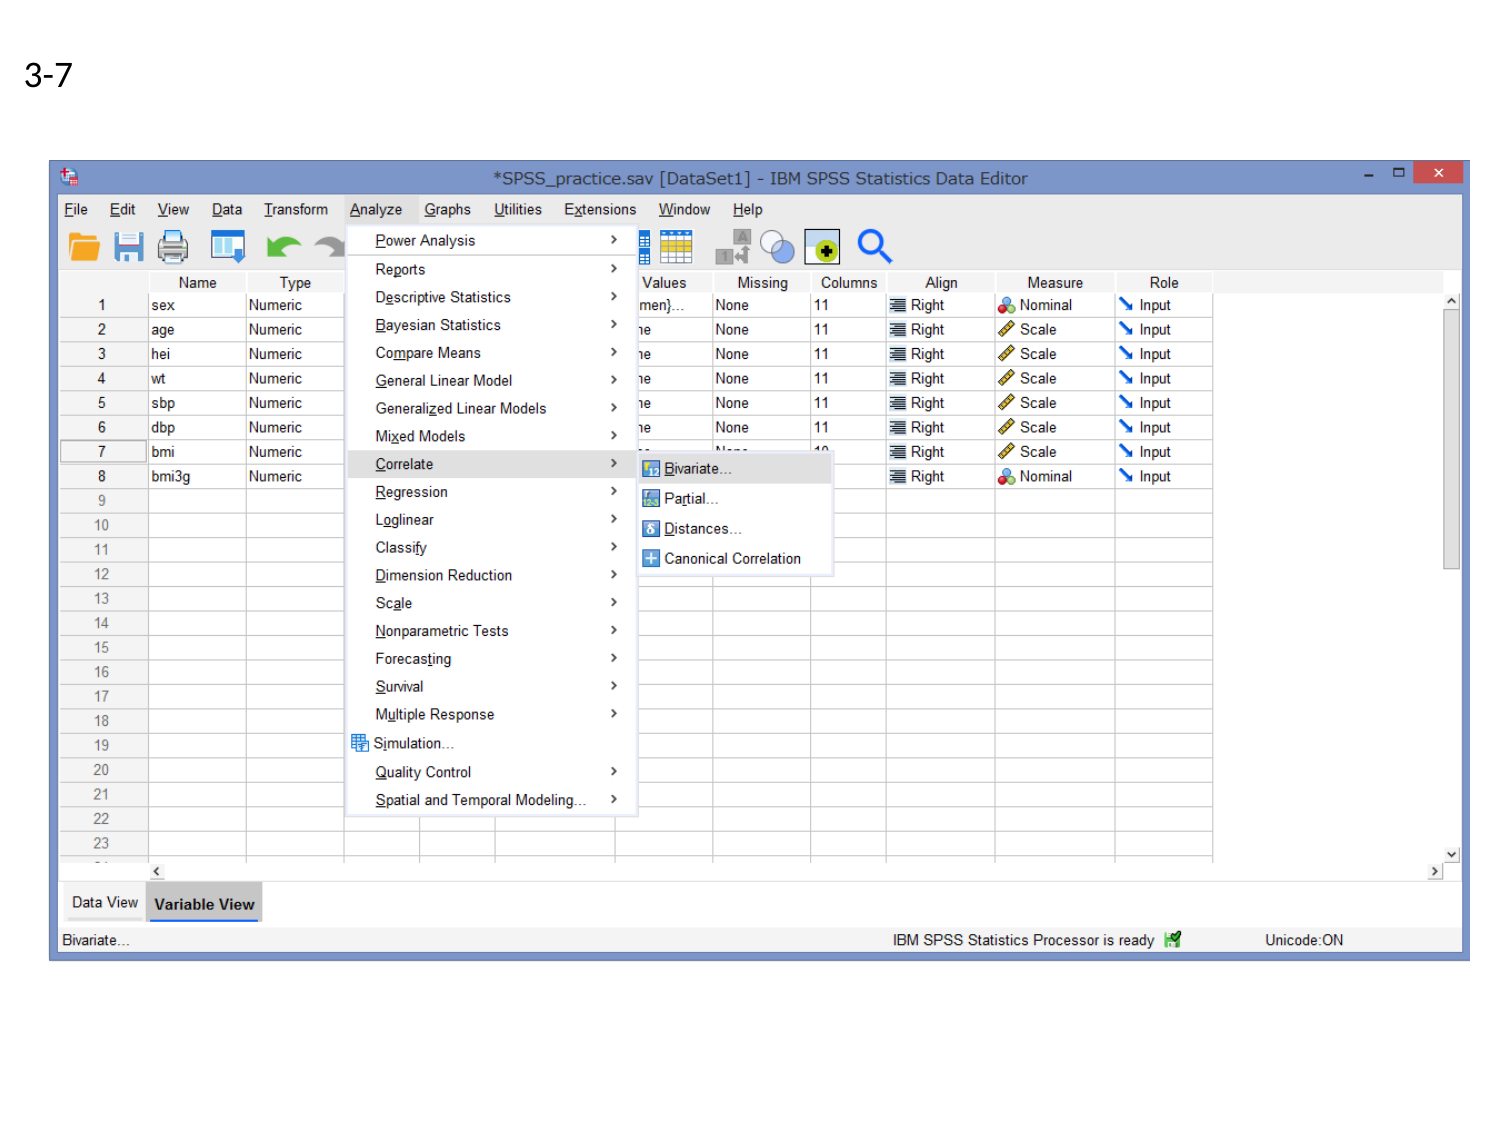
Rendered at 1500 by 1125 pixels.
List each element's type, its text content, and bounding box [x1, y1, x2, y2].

text_box 3-7 [8, 42, 88, 103]
picture [48, 160, 1470, 962]
